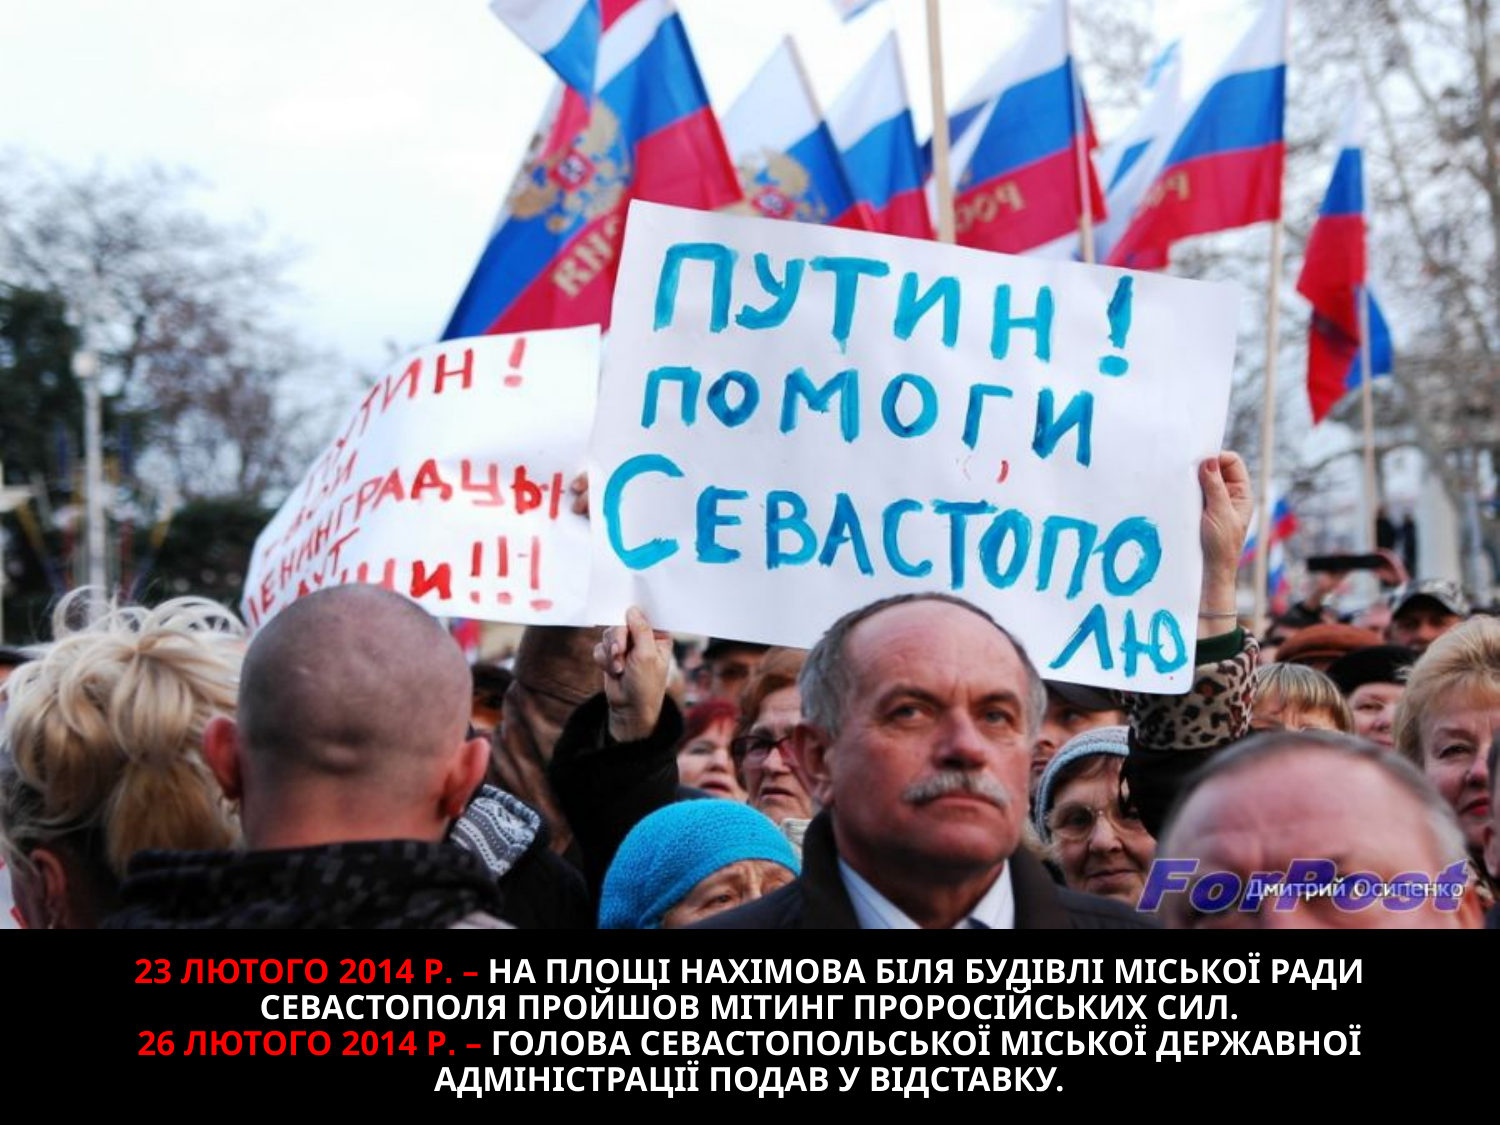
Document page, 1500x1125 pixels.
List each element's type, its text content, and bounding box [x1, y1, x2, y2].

picture [0, 0, 1500, 930]
title 23 ЛЮТОГО 2014 Р. – НА ПЛОЩІ НАХІМОВА БІЛЯ БУДІВЛІ МІСЬКОЇ РАДИ СЕВАСТОПОЛЯ ПРОЙШОВ МІТИНГ ПРОРОСІЙСЬКИХ СИЛ. 26 ЛЮТОГО 2014 Р. – ГОЛОВА СЕВАСТОПОЛЬСЬКОЇ МІСЬКОЇ ДЕРЖАВНОЇ АДМІНІСТРАЦІЇ ПОДАВ У ВІДСТАВКУ. [0, 942, 1500, 1125]
